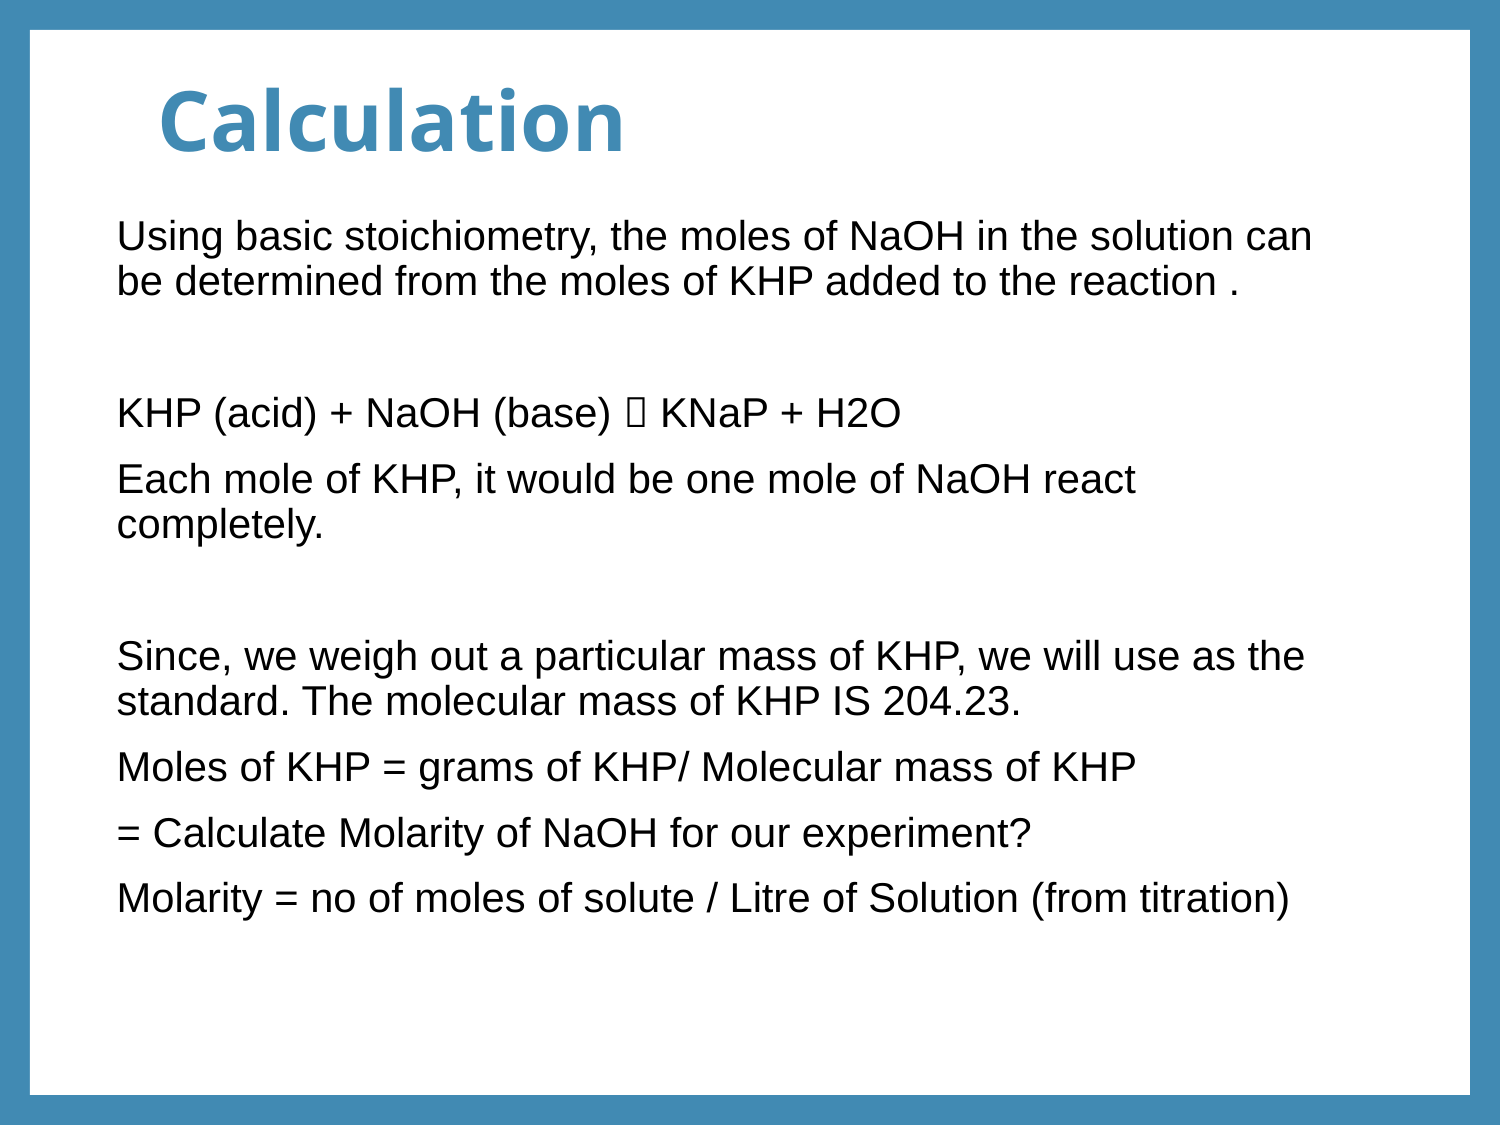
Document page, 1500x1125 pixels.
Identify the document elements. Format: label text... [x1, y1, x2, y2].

title Calculation [142, 13, 1358, 237]
list Using basic stoichiometry, the moles of NaOH in the solution can be determined from the moles of KHP added to the reaction . KHP (acid) + NaOH (base)  KNaP + H2O Each mole of KHP, it would be one mole of NaOH react completely. Since, we weigh out a particular mass of KHP, we will use as the standard. The molecular mass of KHP IS 204.23. Moles of KHP = grams of KHP/ Molecular mass of KHP = Calculate Molarity of NaOH for our experiment? Molarity = no of moles of solute / Litre of Solution (from titration) [96, 207, 1356, 1000]
